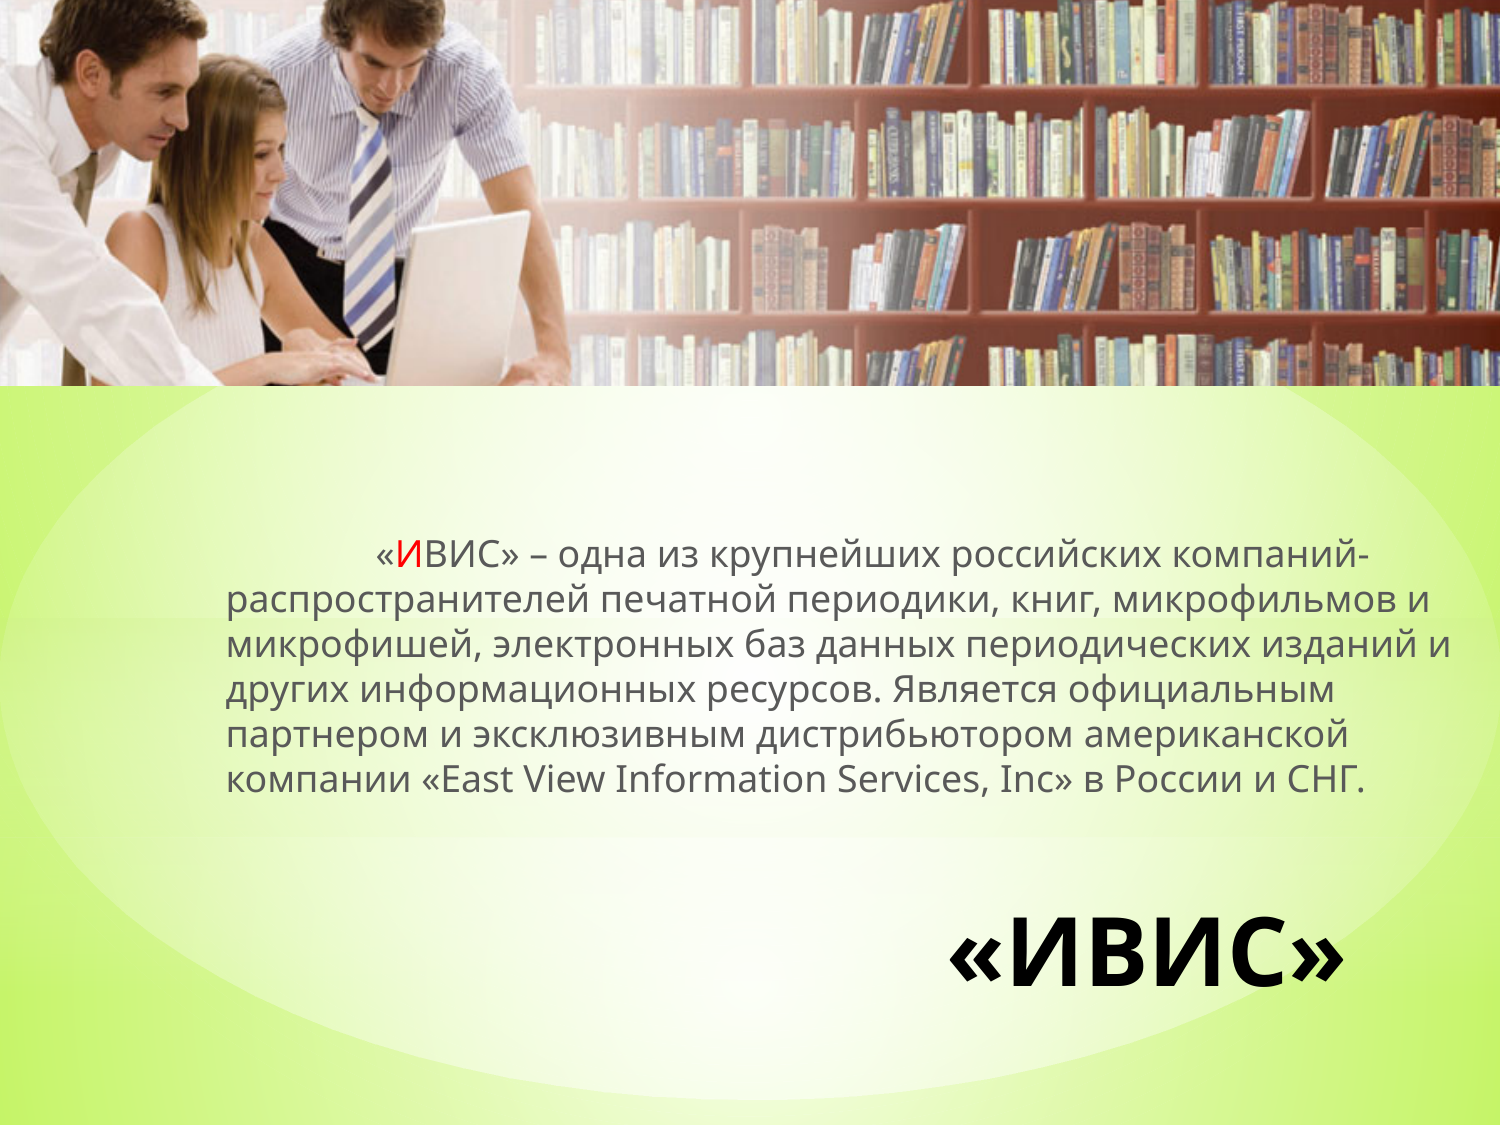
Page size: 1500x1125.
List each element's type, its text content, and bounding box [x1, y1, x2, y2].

text_box «ИВИС» – одна из крупнейших российских компаний-распространителей печатной периодики, книг, микрофильмов и микрофишей, электронных баз данных периодических изданий и других информационных ресурсов. Является официальным партнером и эксклюзивным дистрибьютором американской компании «East View Information Services, Inc» в России и СНГ. [210, 522, 1487, 808]
title «ИВИС» [294, 882, 1363, 1071]
picture [0, 0, 1500, 386]
